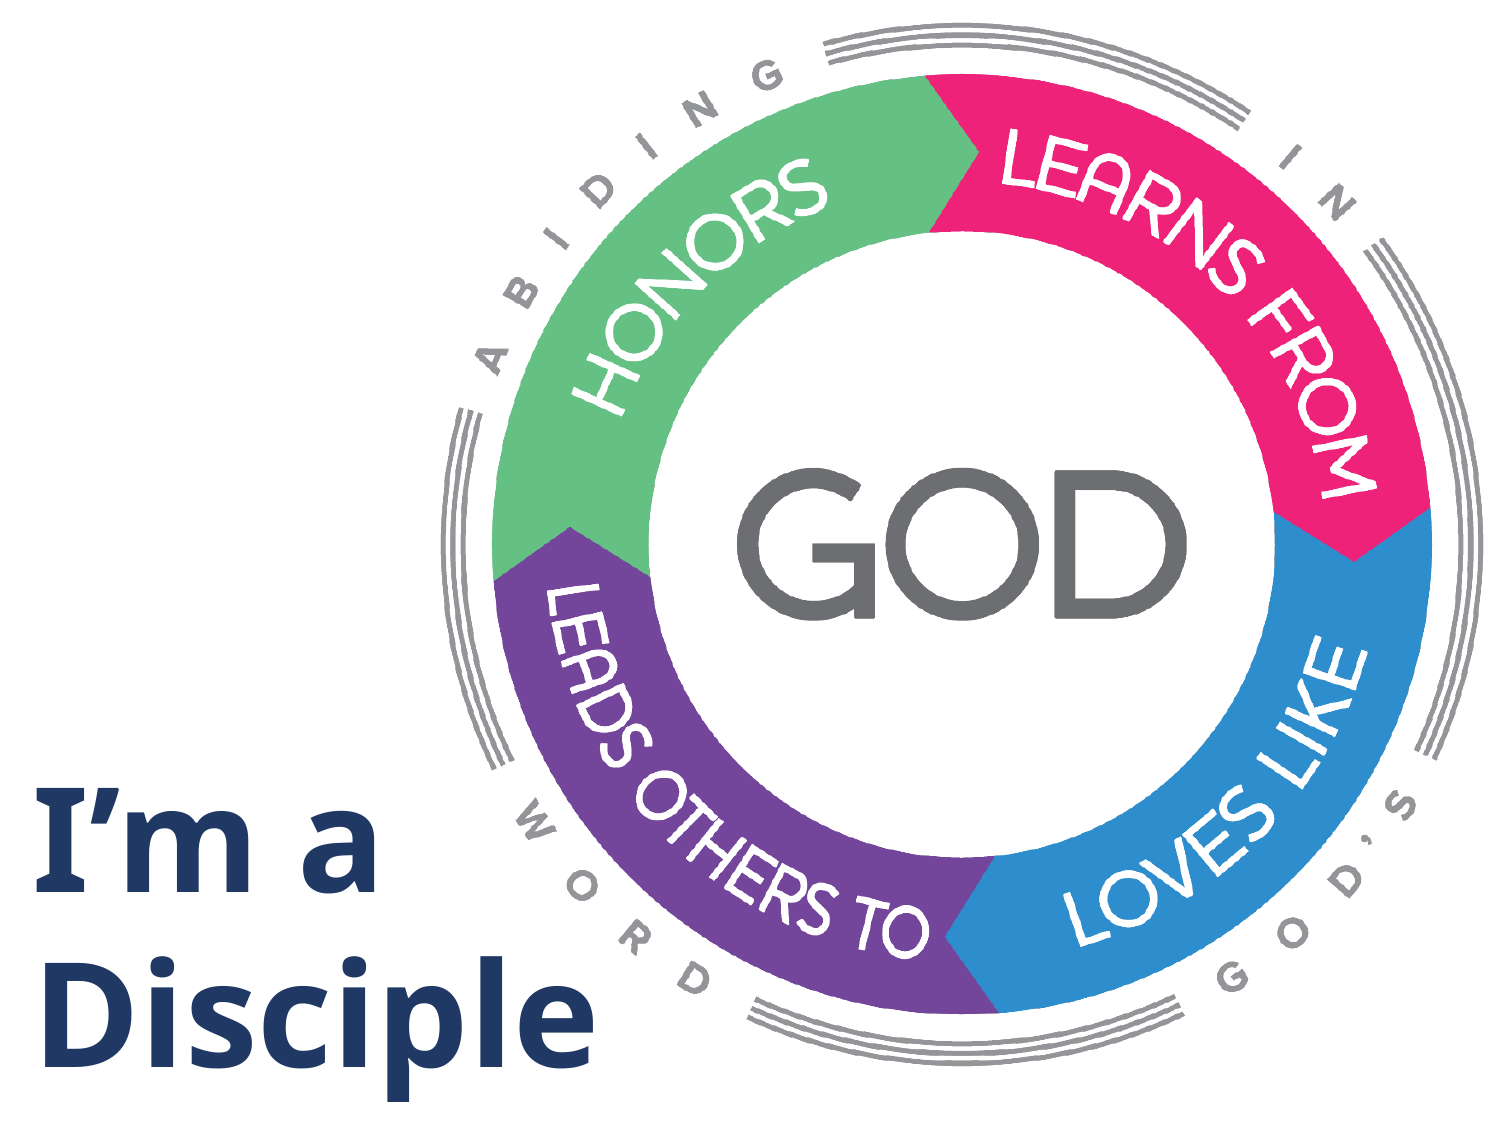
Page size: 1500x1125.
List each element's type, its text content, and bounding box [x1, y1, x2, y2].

text_box I’m a Disciple [18, 739, 1018, 1104]
picture [413, 0, 1500, 1091]
